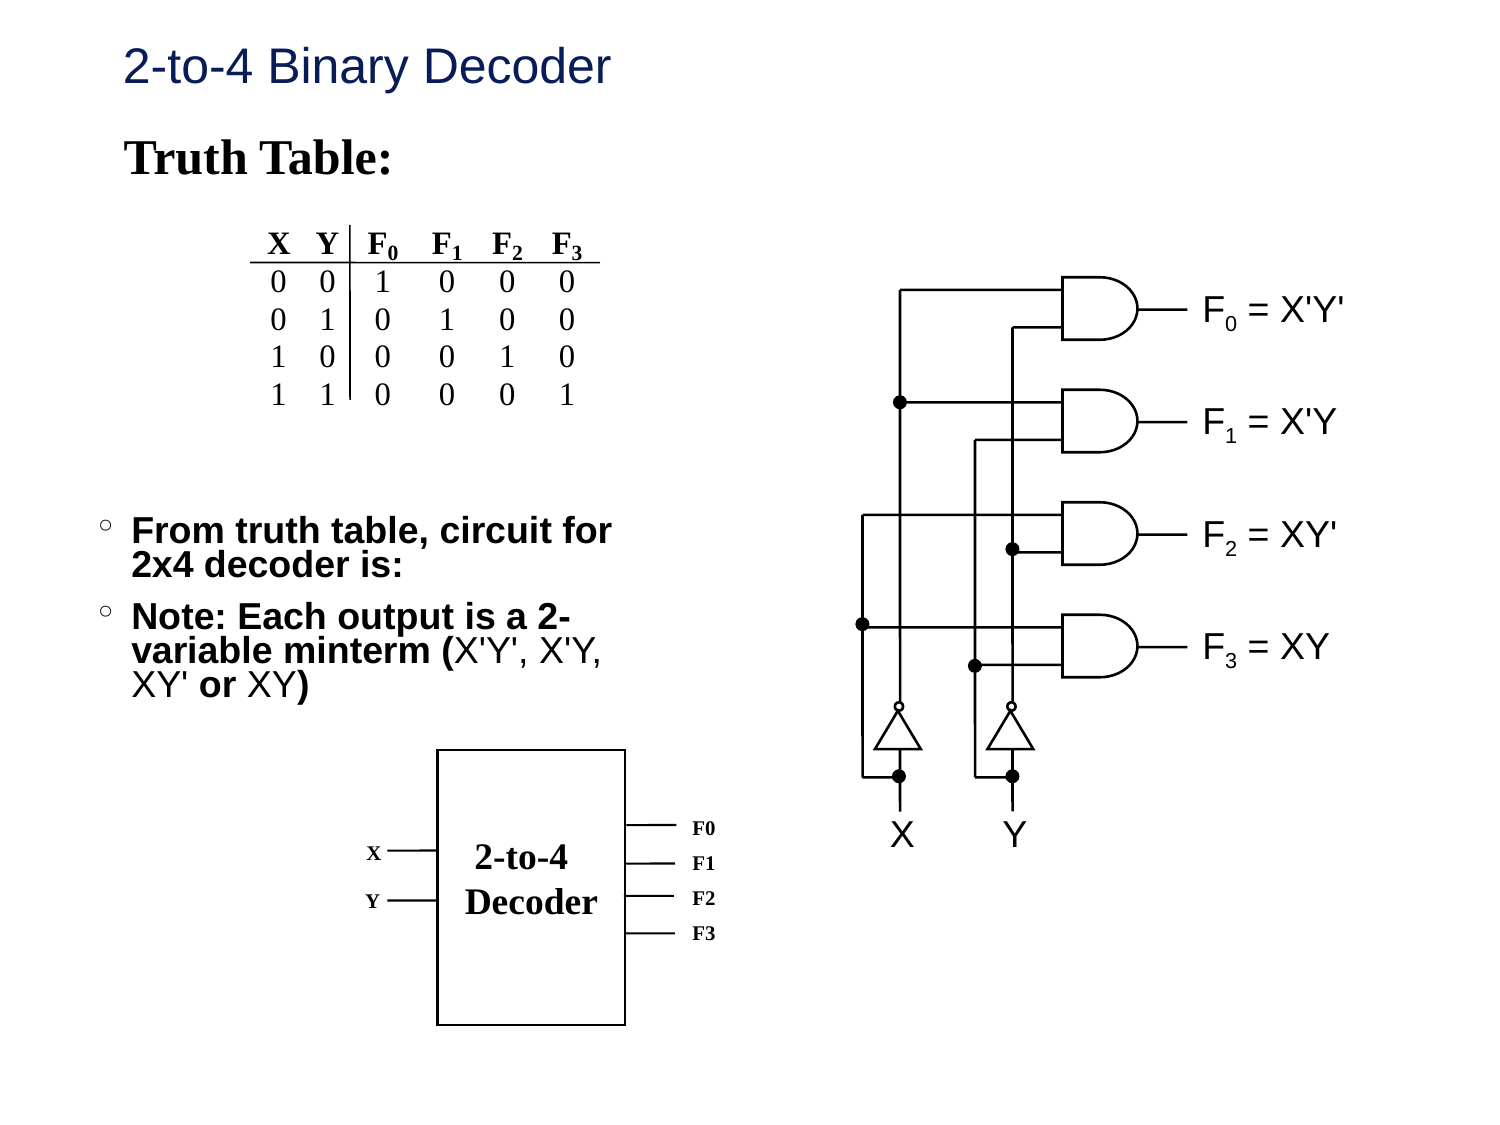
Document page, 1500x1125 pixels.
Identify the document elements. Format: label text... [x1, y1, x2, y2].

list From truth table, circuit for 2x4 decoder is: Note: Each output is a 2-variable minterm (X'Y', X'Y, XY' or XY) [86, 511, 653, 714]
text_box 2-to-4 Decoder [450, 824, 614, 930]
text_box Truth Table: [108, 116, 409, 192]
text_box Y [350, 879, 395, 920]
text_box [855, 277, 1363, 863]
text_box X [351, 831, 397, 872]
text_box [437, 750, 625, 1025]
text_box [237, 224, 614, 440]
title 2-to-4 Binary Decoder [111, 36, 1438, 101]
text_box F0 F1 F2 F3 [677, 807, 731, 952]
